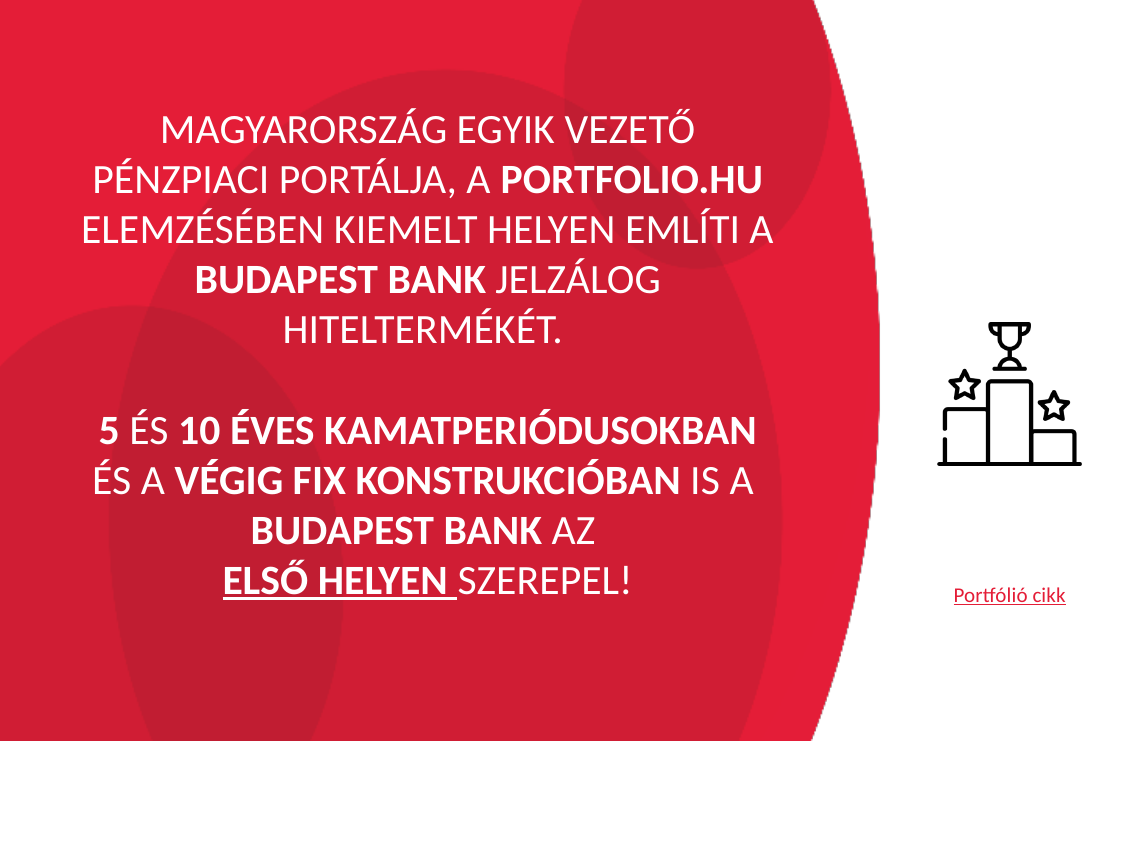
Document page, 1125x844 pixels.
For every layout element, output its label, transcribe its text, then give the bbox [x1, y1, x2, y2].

text_box Portfólió cikk [939, 573, 1082, 614]
title Magyarország egyik vezető pénzpiaci portálja, a Portfolio.hu elemzésében kiemelt helyen említi a Budapest Bank jelzálog hiteltermékét. 5 és 10 éves kamatperiódusokban és a Végig Fix konstrukcióban is a Budapest Bank az első helyen szerepel! [66, 540, 790, 610]
picture [0, 0, 1125, 741]
